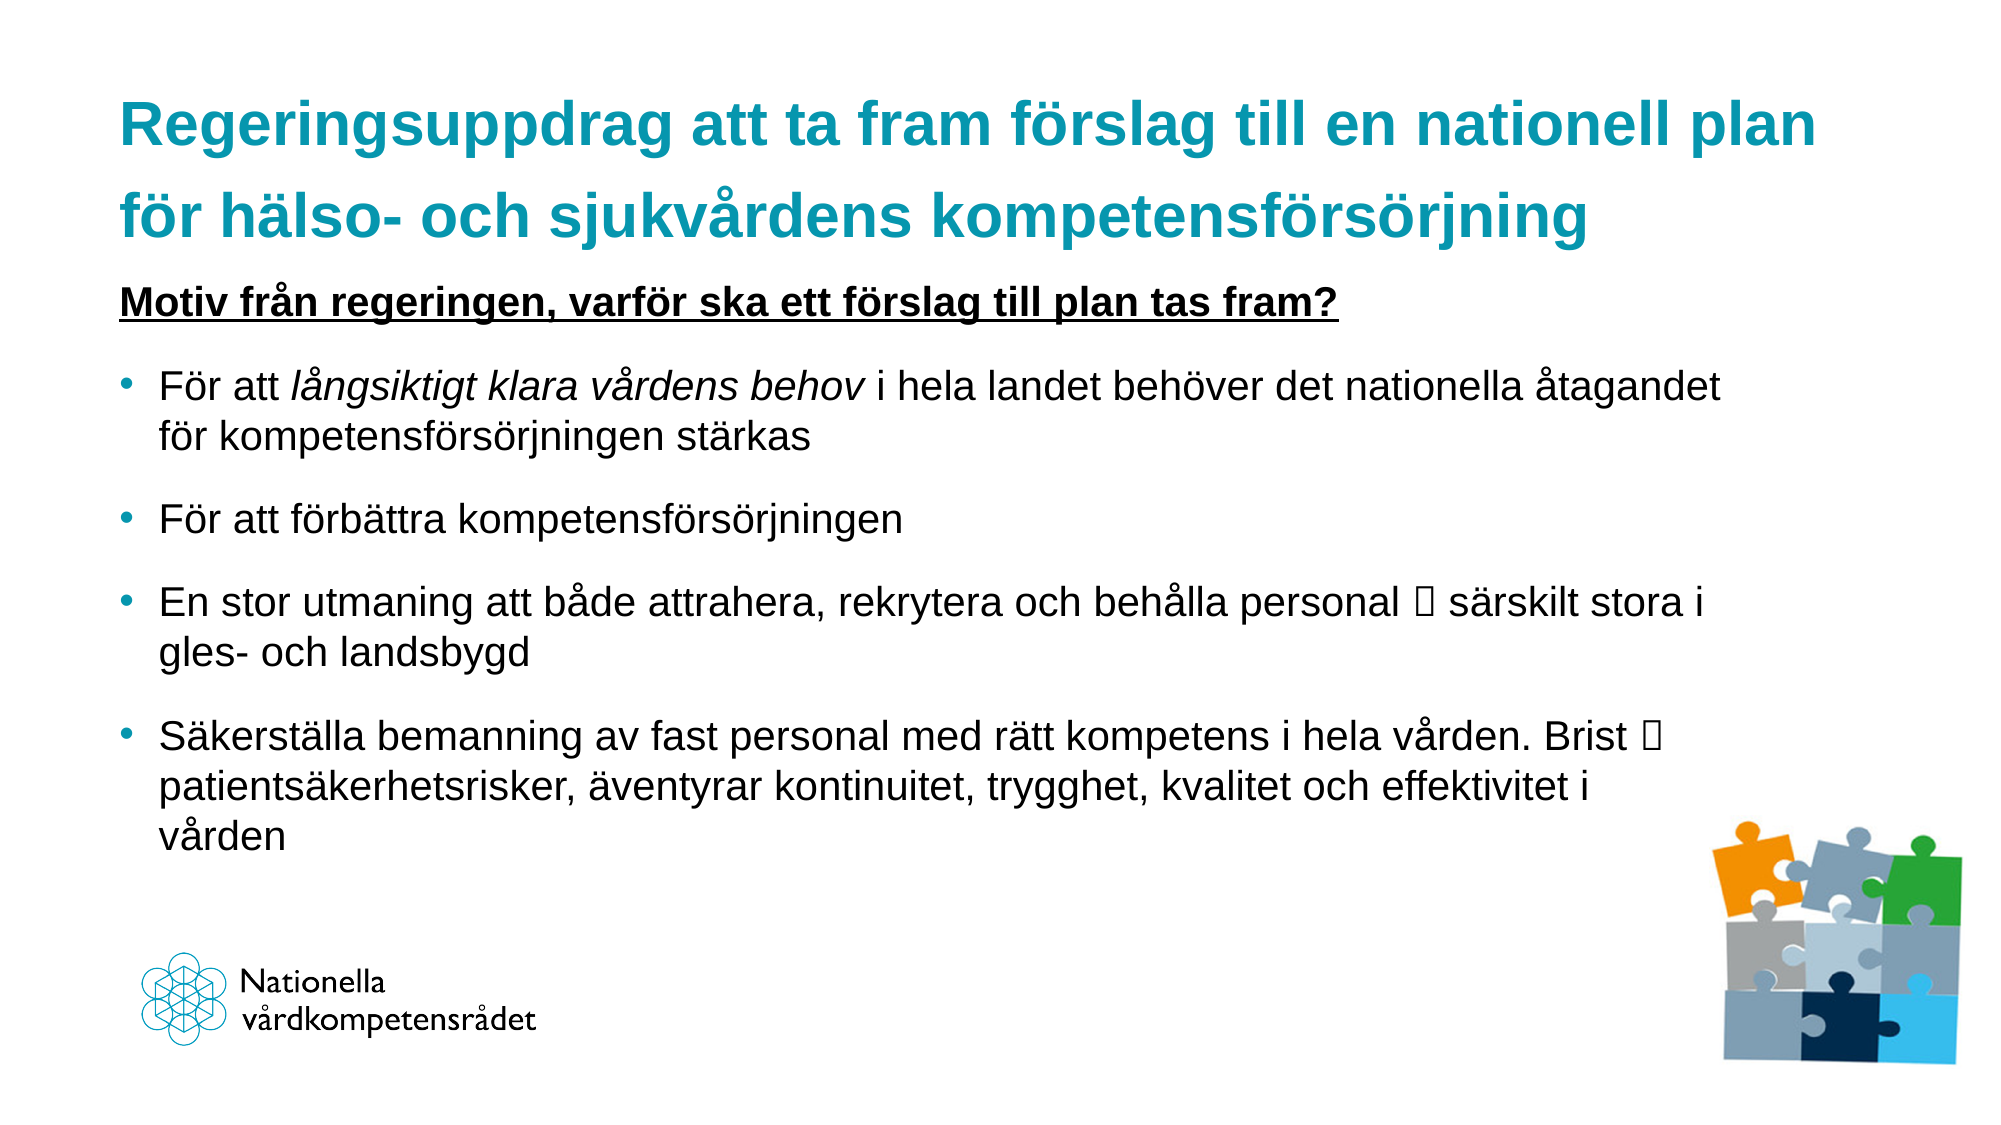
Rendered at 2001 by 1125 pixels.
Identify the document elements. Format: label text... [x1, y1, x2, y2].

list Motiv från regeringen, varför ska ett förslag till plan tas fram? För att långsiktigt klara vårdens behov i hela landet behöver det nationella åtagandet för kompetensförsörjningen stärkas För att förbättra kompetensförsörjningen En stor utmaning att både attrahera, rekrytera och behålla personal  särskilt stora i gles- och landsbygd Säkerställa bemanning av fast personal med rätt kompetens i hela vården. Brist  patientsäkerhetsrisker, äventyrar kontinuitet, trygghet, kvalitet och effektivitet i vården [119, 275, 1739, 903]
title Regeringsuppdrag att ta fram förslag till en nationell plan för hälso- och sjukvårdens kompetensförsörjning [119, 68, 1853, 250]
picture [141, 952, 536, 1046]
picture [1709, 815, 1967, 1069]
